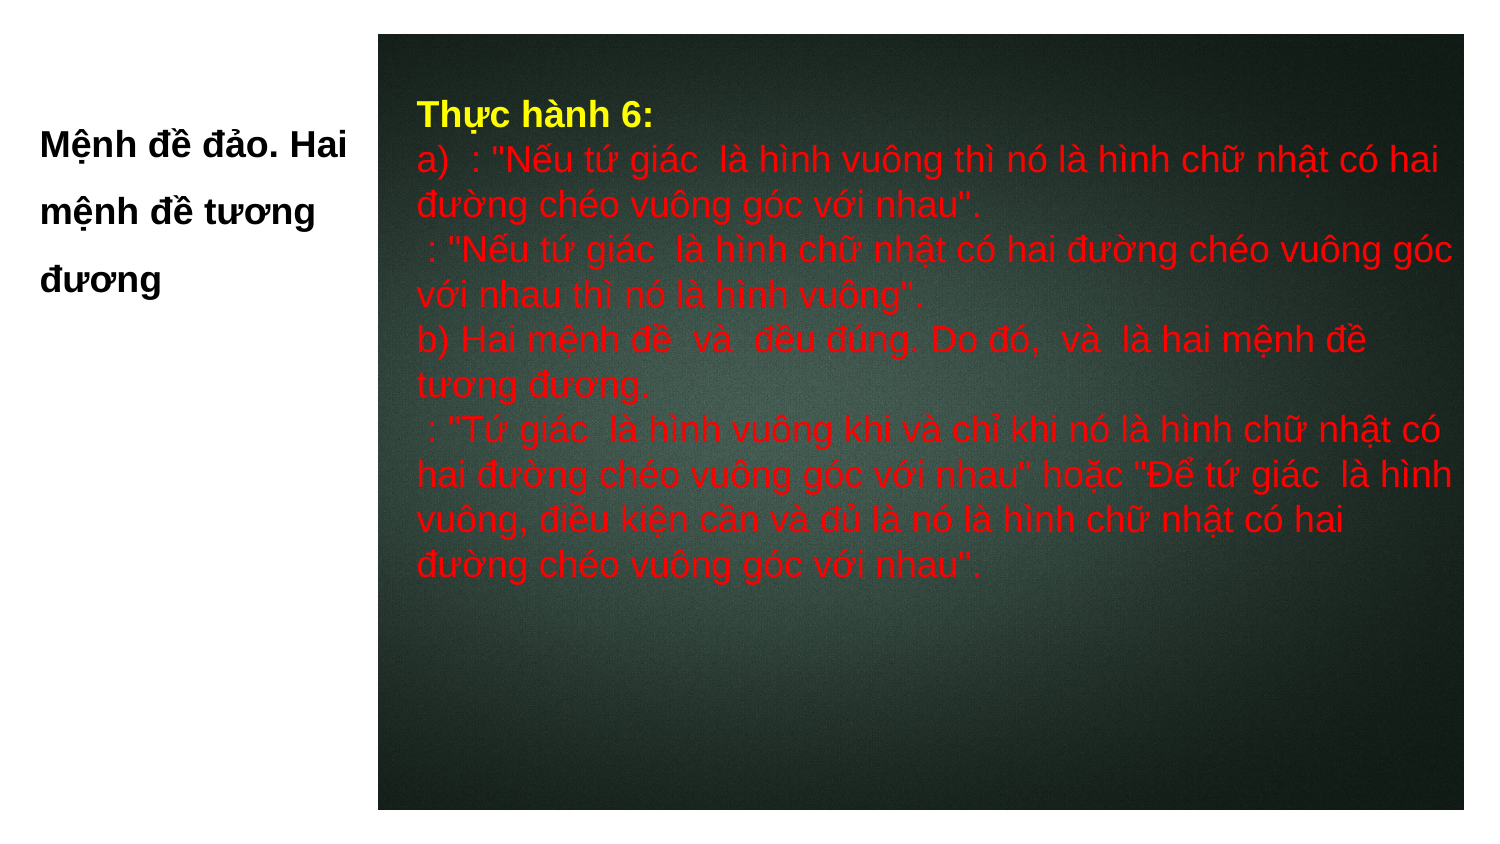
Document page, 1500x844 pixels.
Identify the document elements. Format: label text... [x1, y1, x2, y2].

text_box Mệnh đề đảo. Hai mệnh đề tương đương [24, 89, 400, 308]
picture [0, 0, 1500, 844]
